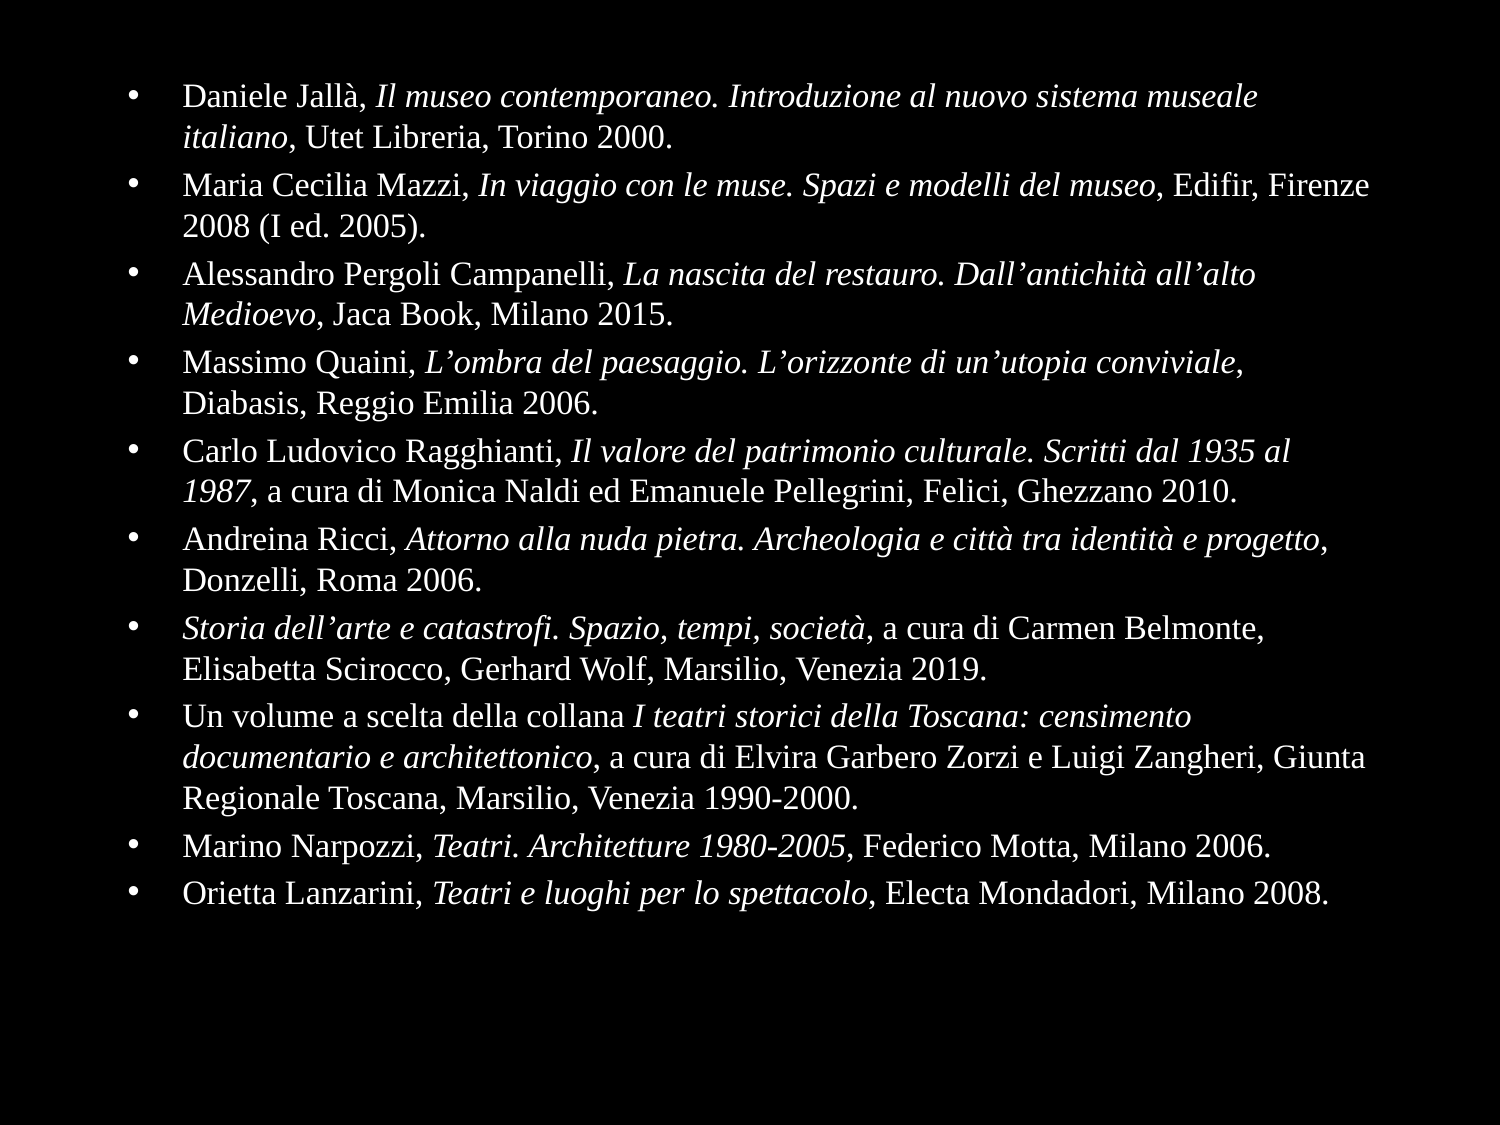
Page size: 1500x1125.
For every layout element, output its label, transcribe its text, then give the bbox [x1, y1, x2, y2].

list Daniele Jallà, Il museo contemporaneo. Introduzione al nuovo sistema museale italiano, Utet Libreria, Torino 2000. Maria Cecilia Mazzi, In viaggio con le muse. Spazi e modelli del museo, Edifir, Firenze 2008 (I ed. 2005). Alessandro Pergoli Campanelli, La nascita del restauro. Dall’antichità all’alto Medioevo, Jaca Book, Milano 2015. Massimo Quaini, L’ombra del paesaggio. L’orizzonte di un’utopia conviviale, Diabasis, Reggio Emilia 2006. Carlo Ludovico Ragghianti, Il valore del patrimonio culturale. Scritti dal 1935 al 1987, a cura di Monica Naldi ed Emanuele Pellegrini, Felici, Ghezzano 2010. Andreina Ricci, Attorno alla nuda pietra. Archeologia e città tra identità e progetto, Donzelli, Roma 2006. Storia dell’arte e catastrofi. Spazio, tempi, società, a cura di Carmen Belmonte, Elisabetta Scirocco, Gerhard Wolf, Marsilio, Venezia 2019. Un volume a scelta della collana I teatri storici della Toscana: censimento documentario e architettonico, a cura di Elvira Garbero Zorzi e Luigi Zangheri, Giunta Regionale Toscana, Marsilio, Venezia 1990-2000. Marino Narpozzi, Teatri. Architetture 1980-2005, Federico Motta, Milano 2006. Orietta Lanzarini, Teatri e luoghi per lo spettacolo, Electa Mondadori, Milano 2008. [112, 66, 1388, 1000]
